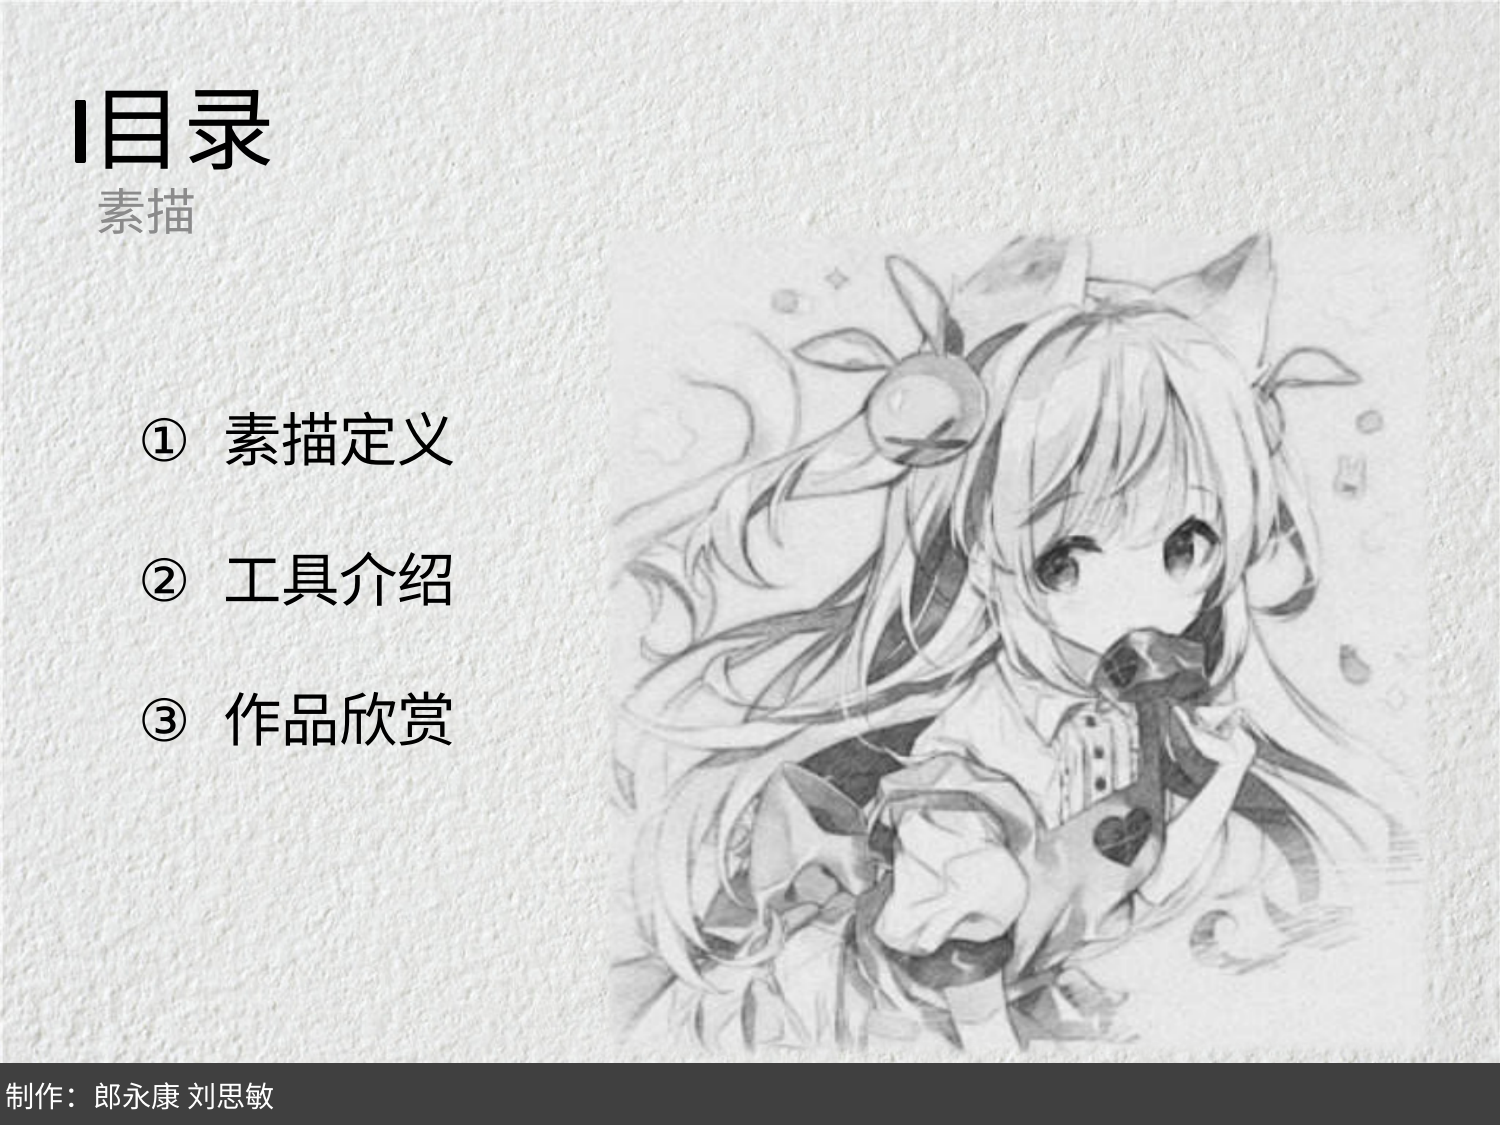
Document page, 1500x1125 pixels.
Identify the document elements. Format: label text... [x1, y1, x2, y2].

title 目录 [76, 54, 904, 197]
text_box [75, 100, 86, 163]
picture [0, 0, 1500, 1061]
text_box 制作：郎永康 刘思敏 [0, 1061, 1500, 1125]
subtitle 素描 [81, 172, 1132, 256]
text_box 素描定义 工具介绍 作品欣赏 [123, 326, 502, 761]
